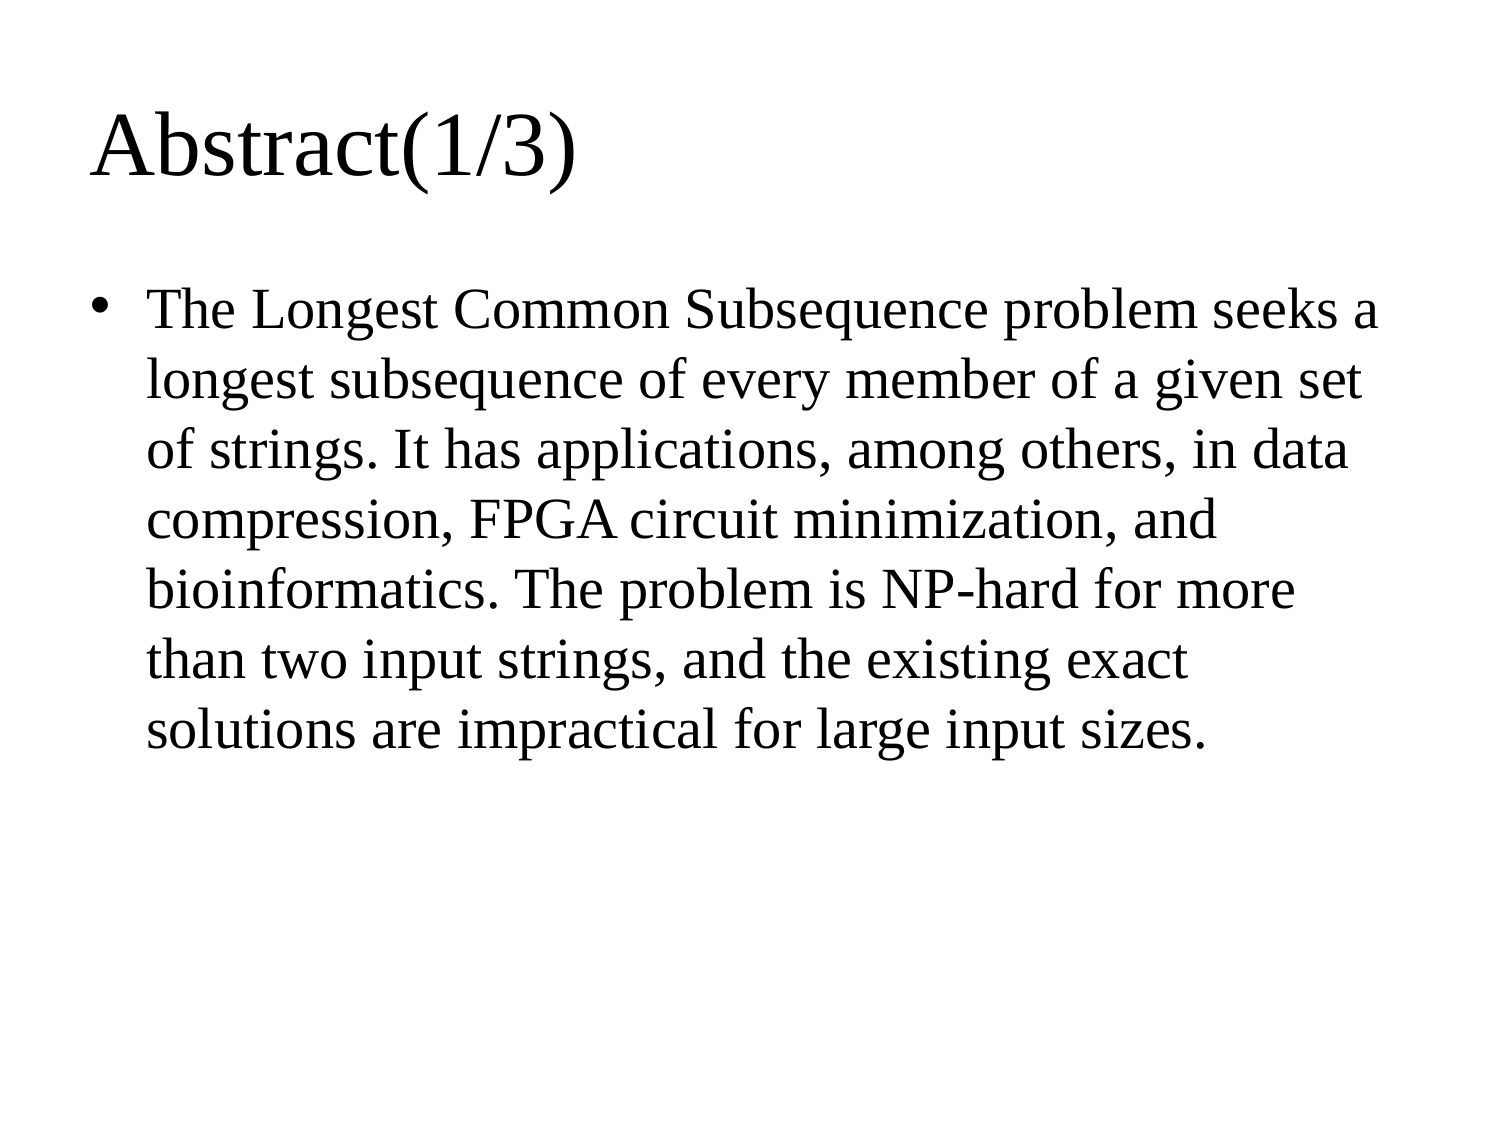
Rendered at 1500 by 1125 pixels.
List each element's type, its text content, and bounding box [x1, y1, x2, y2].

text_box Abstract(1/3) [75, 45, 1425, 233]
text_box The Longest Common Subsequence problem seeks a longest subsequence of every member of a given set of strings. It has applications, among others, in data compression, FPGA circuit minimization, and bioinformatics. The problem is NP-hard for more than two input strings, and the existing exact solutions are impractical for large input sizes. [75, 262, 1425, 1102]
